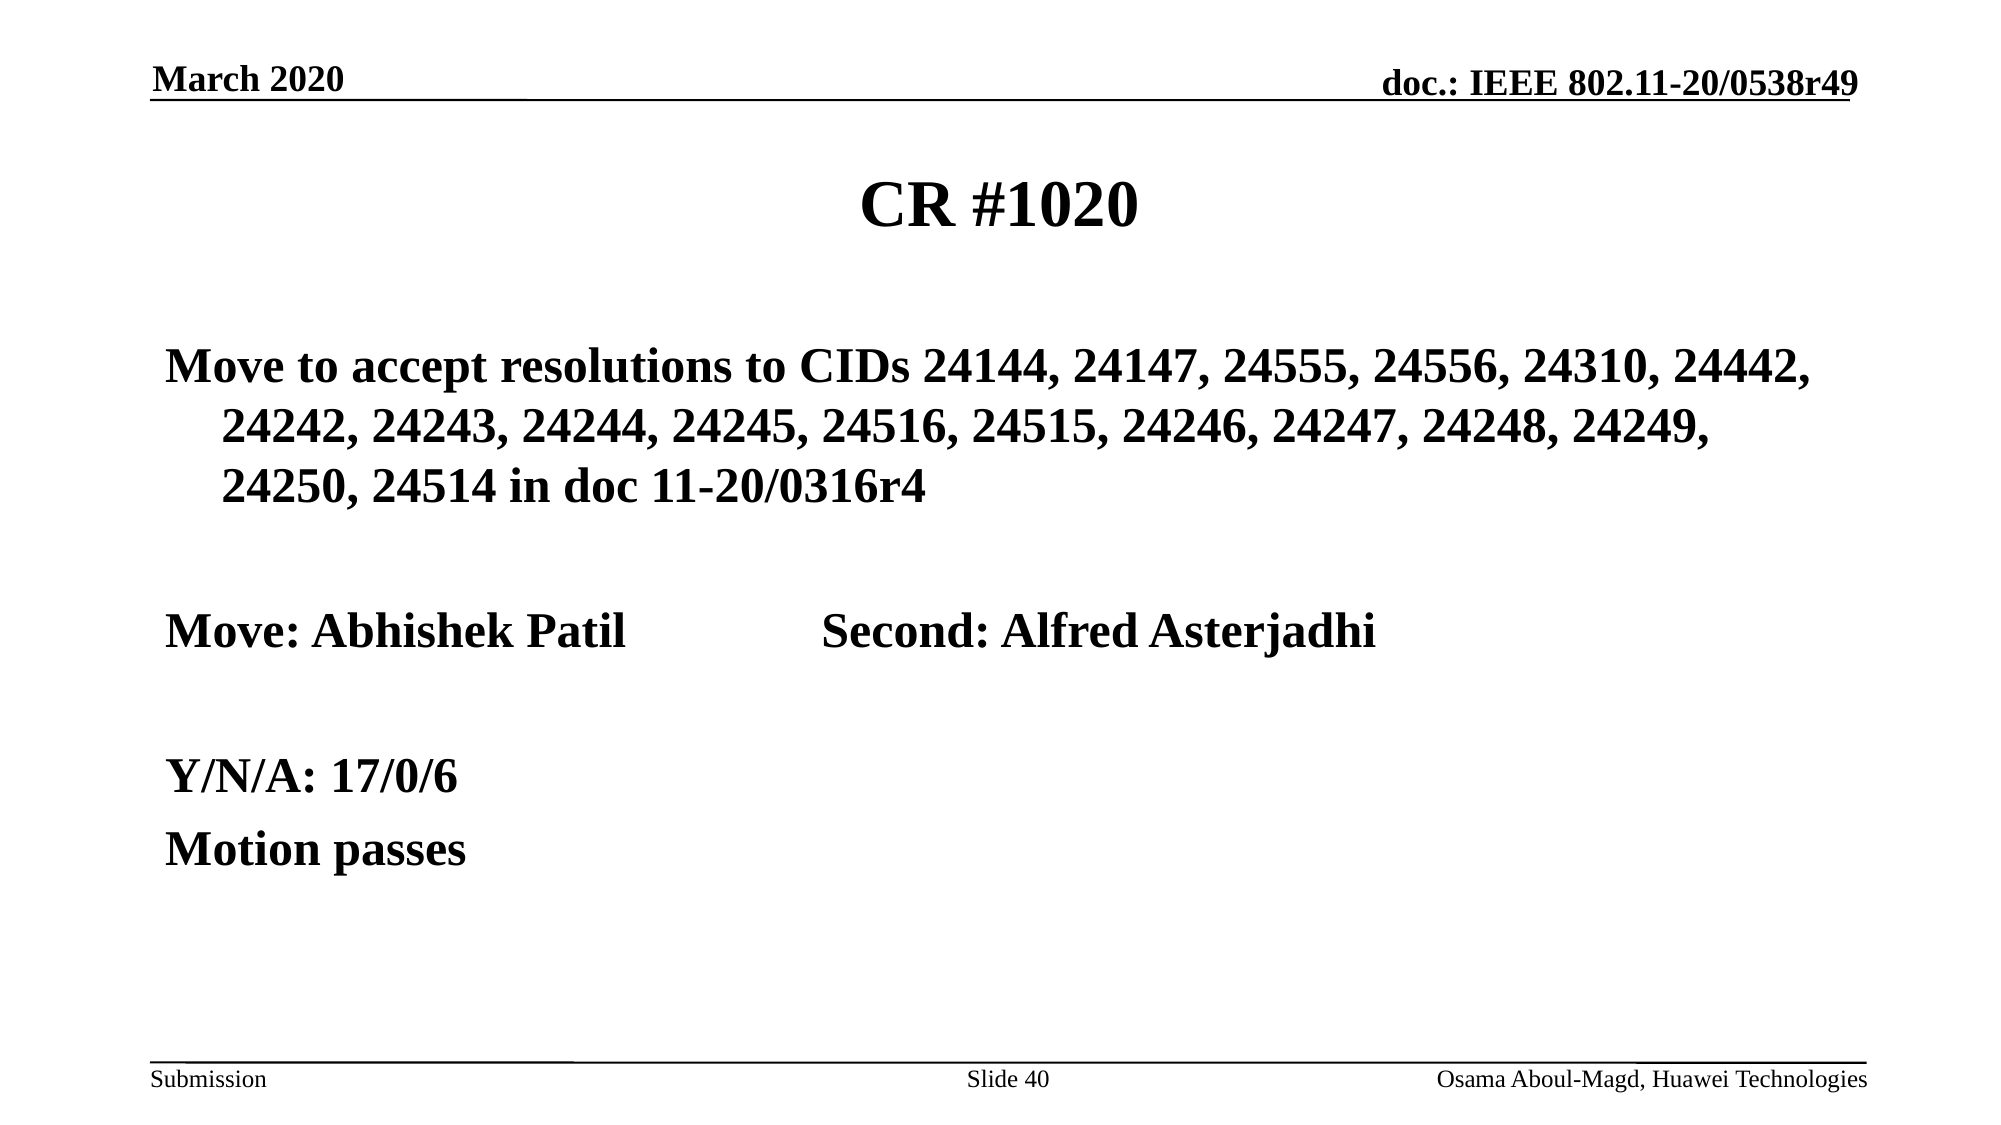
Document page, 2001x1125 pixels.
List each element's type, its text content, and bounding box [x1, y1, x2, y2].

slide_number Slide 40 [950, 1061, 1067, 1123]
list Move to accept resolutions to CIDs 24144, 24147, 24555, 24556, 24310, 24442, 24242, 24243, 24244, 24245, 24516, 24515, 24246, 24247, 24248, 24249, 24250, 24514 in doc 11-20/0316r4 Move: Abhishek Patil Second: Alfred Asterjadhi Y/N/A: 17/0/6 Motion passes [149, 324, 1850, 1000]
title CR #1020 [149, 112, 1850, 288]
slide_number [152, 54, 563, 100]
footer Osama Aboul-Magd, Huawei Technologies [1171, 1061, 1869, 1093]
